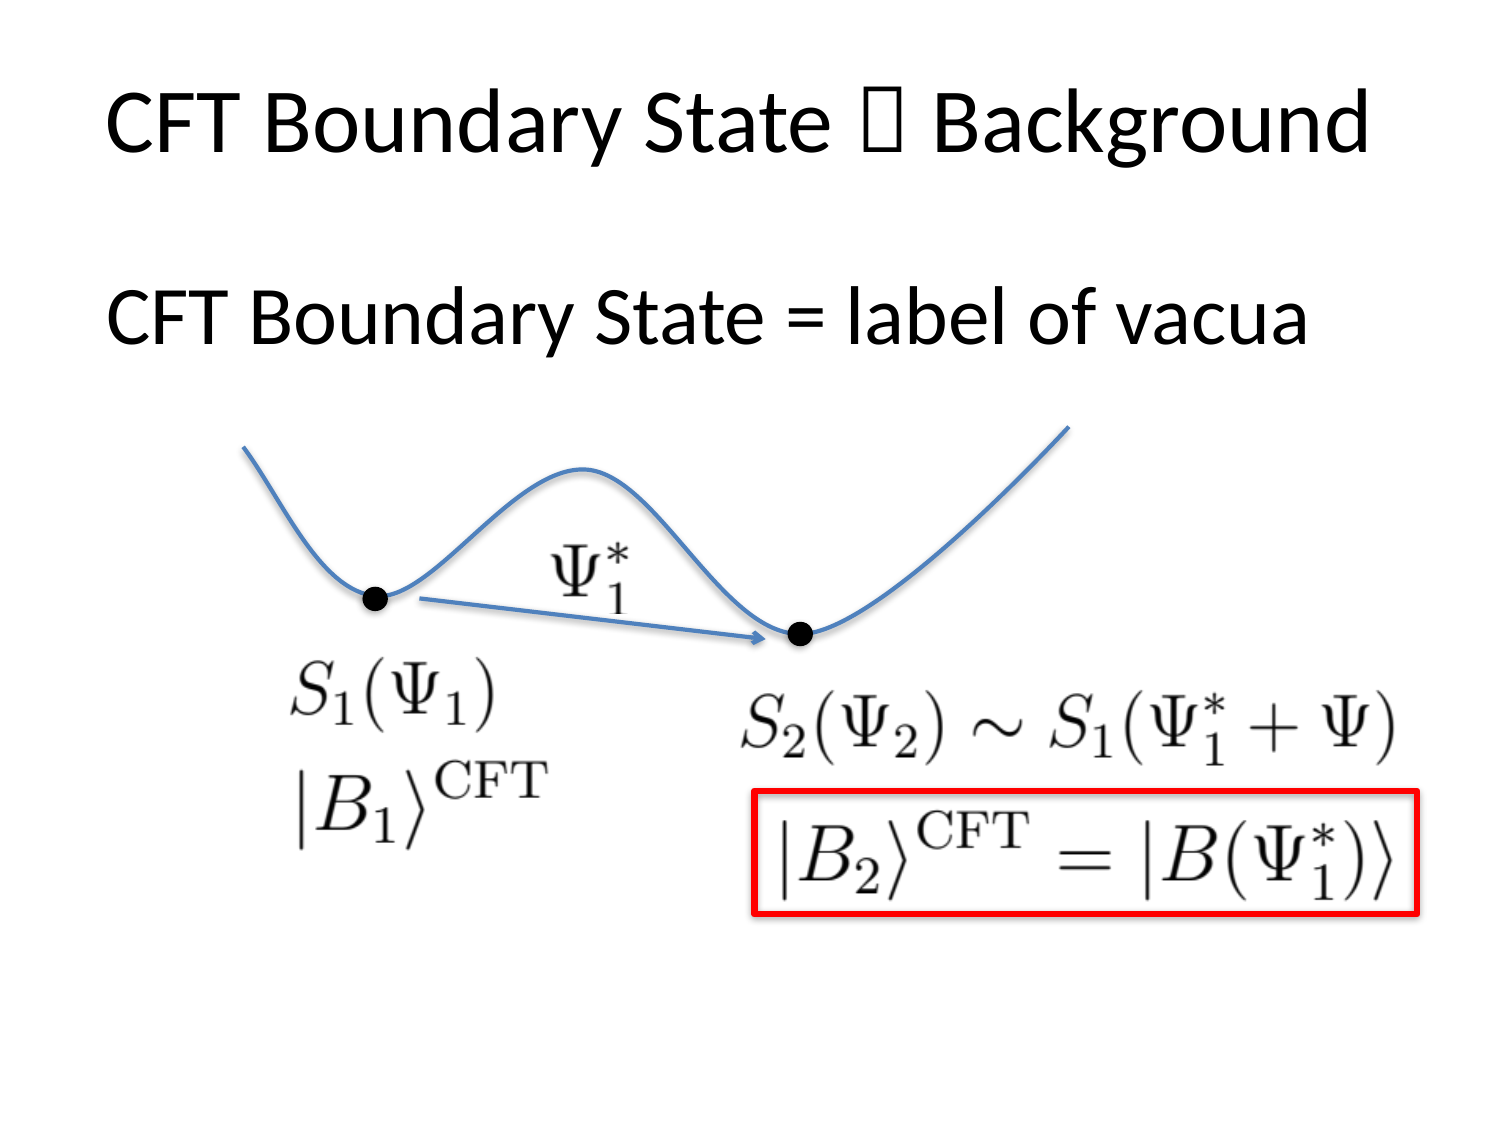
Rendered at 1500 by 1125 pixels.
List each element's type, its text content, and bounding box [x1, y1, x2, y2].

picture [276, 745, 552, 856]
text_box [786, 621, 814, 647]
text_box [241, 425, 1071, 634]
text_box [754, 790, 1418, 915]
picture [762, 793, 1418, 915]
picture [547, 538, 638, 615]
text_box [419, 598, 766, 640]
picture [269, 638, 506, 743]
picture [728, 675, 1405, 775]
text_box CFT Boundary State = label of vacua [91, 254, 1327, 369]
title CFT Boundary State  Background [20, 22, 1479, 210]
text_box [361, 585, 389, 612]
